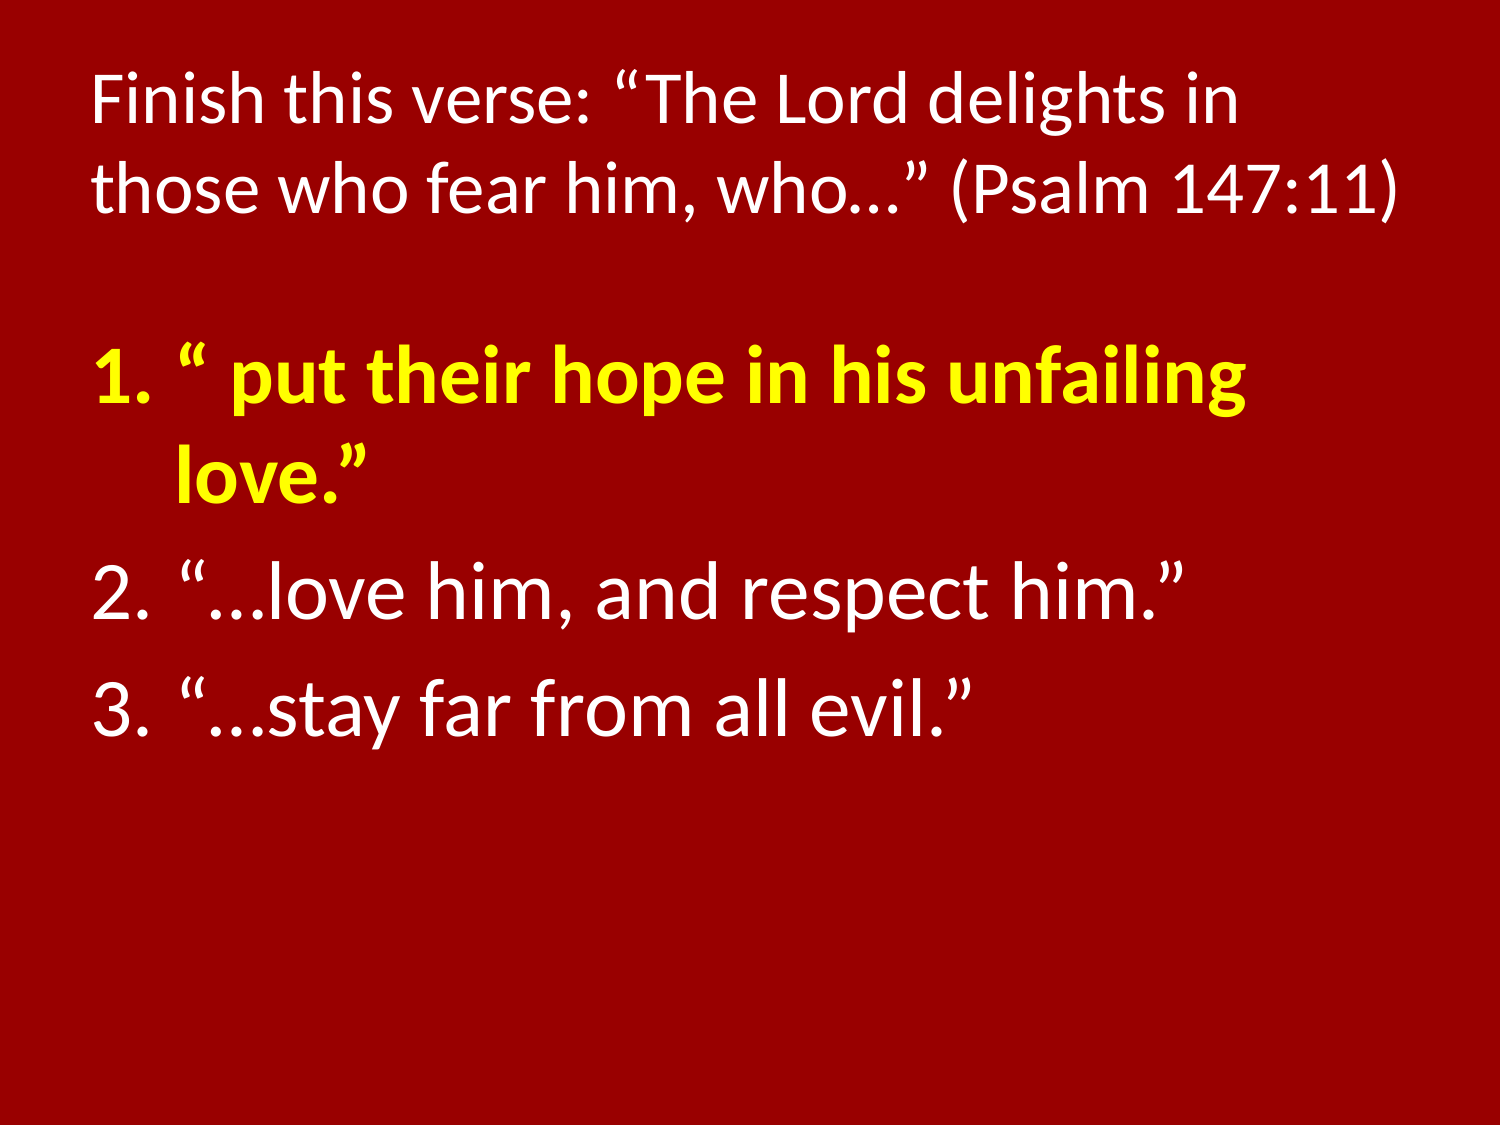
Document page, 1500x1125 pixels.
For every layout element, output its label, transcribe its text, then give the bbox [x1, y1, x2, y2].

title Finish this verse: “The Lord delights in those who fear him, who…” (Psalm 147:11) [75, 45, 1425, 233]
list “ put their hope in his unfailing love.” “…love him, and respect him.” “…stay far from all evil.” [75, 312, 1425, 1005]
